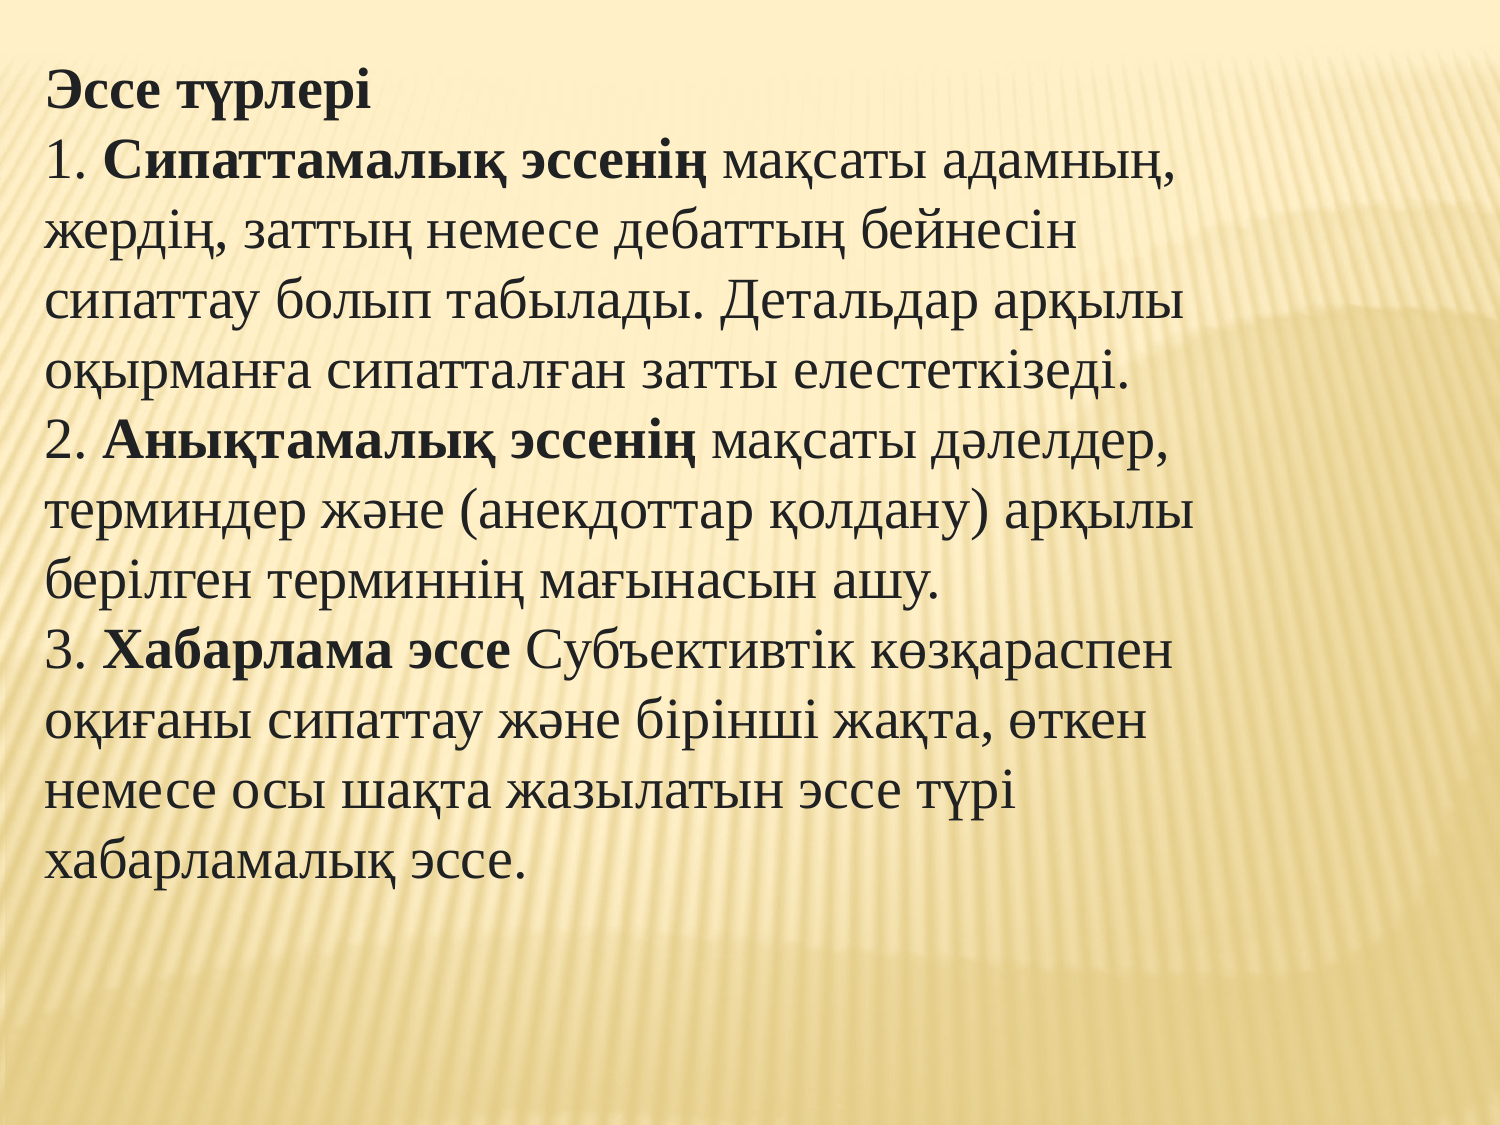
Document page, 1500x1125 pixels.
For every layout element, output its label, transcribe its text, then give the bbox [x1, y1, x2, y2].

text_box Эссе түрлері 1. Сипаттамалық эссенің мақсаты адамның, жердің, заттың немесе дебаттың бейнесін сипаттау болып табылады. Детальдар арқылы оқырманға сипатталған затты елестеткізеді. 2. Анықтамалық эссенің мақсаты дәлелдер, терминдер және (анекдоттар қолдану) арқылы берілген терминнің мағынасын ашу. 3. Хабарлама эссе Субъективтік көзқараспен оқиғаны сипаттау және бірінші жақта, өткен немесе осы шақта жазылатын эссе түрі хабарламалық эссе. [29, 42, 1306, 898]
